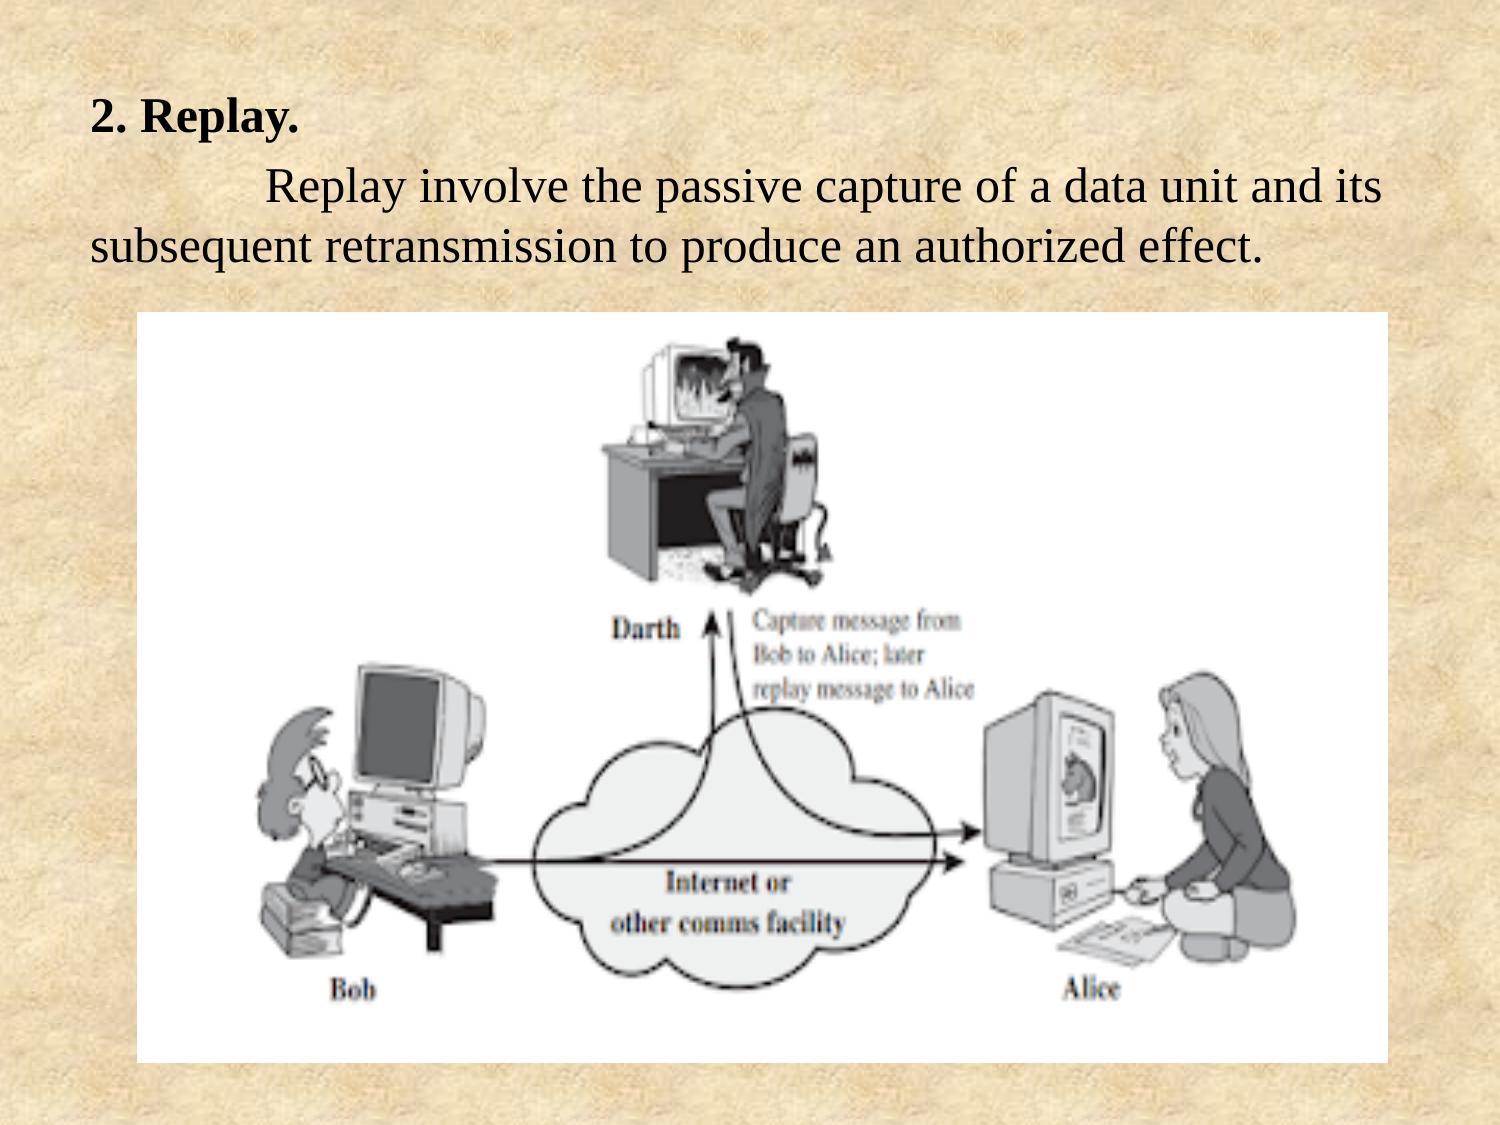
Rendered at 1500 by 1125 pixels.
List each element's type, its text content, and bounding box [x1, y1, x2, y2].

list 2. Replay. Replay involve the passive capture of a data unit and its subsequent retransmission to produce an authorized effect. [75, 75, 1425, 1005]
picture [0, 0, 1500, 1125]
